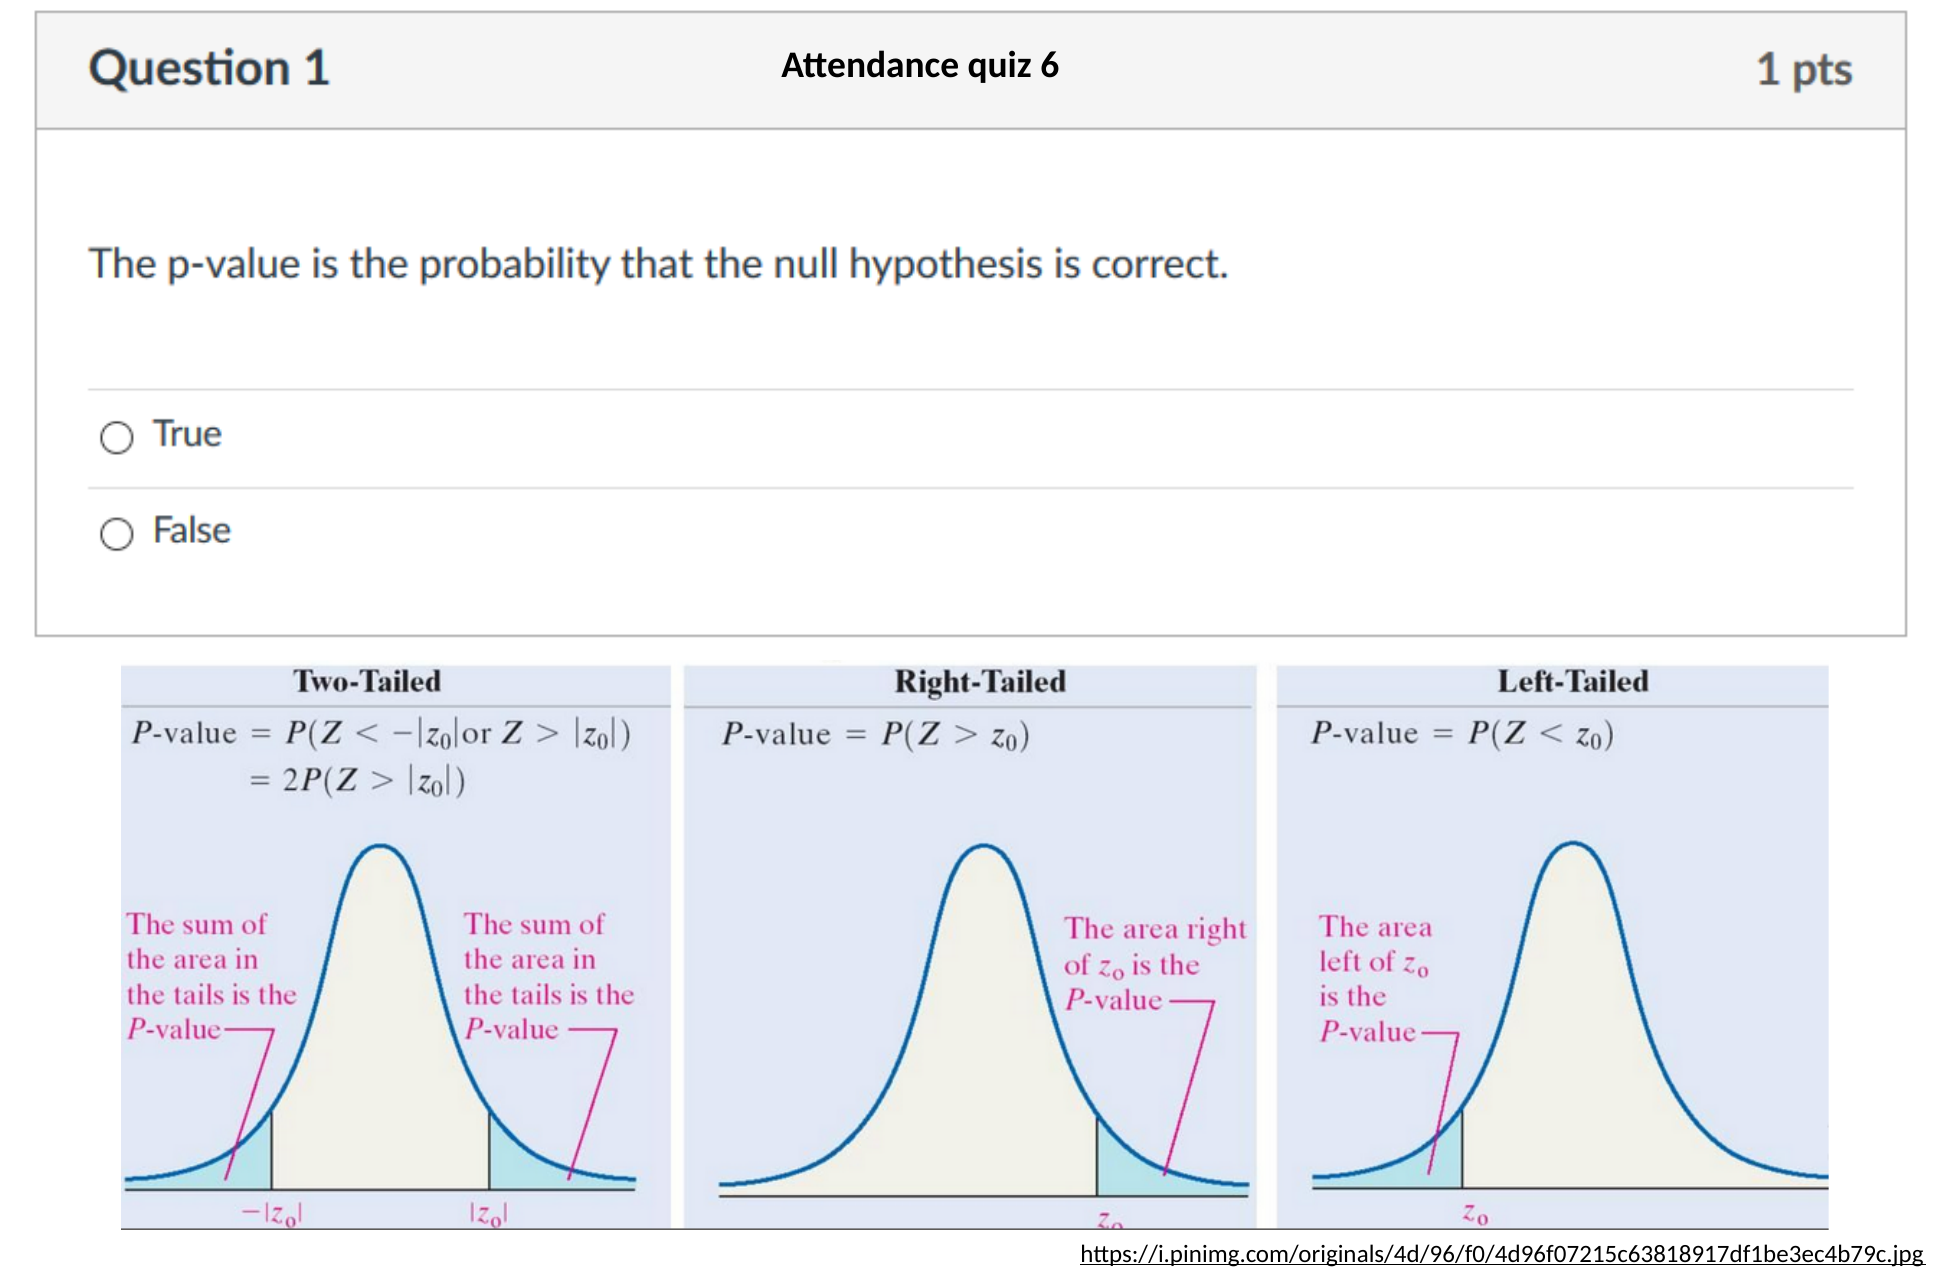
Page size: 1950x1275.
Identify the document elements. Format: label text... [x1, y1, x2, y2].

text_box https://i.pinimg.com/originals/4d/96/f0/4d96f07215c63818917df1be3ec4b79c.jpg [1065, 1229, 1950, 1275]
picture [23, 0, 1922, 1230]
